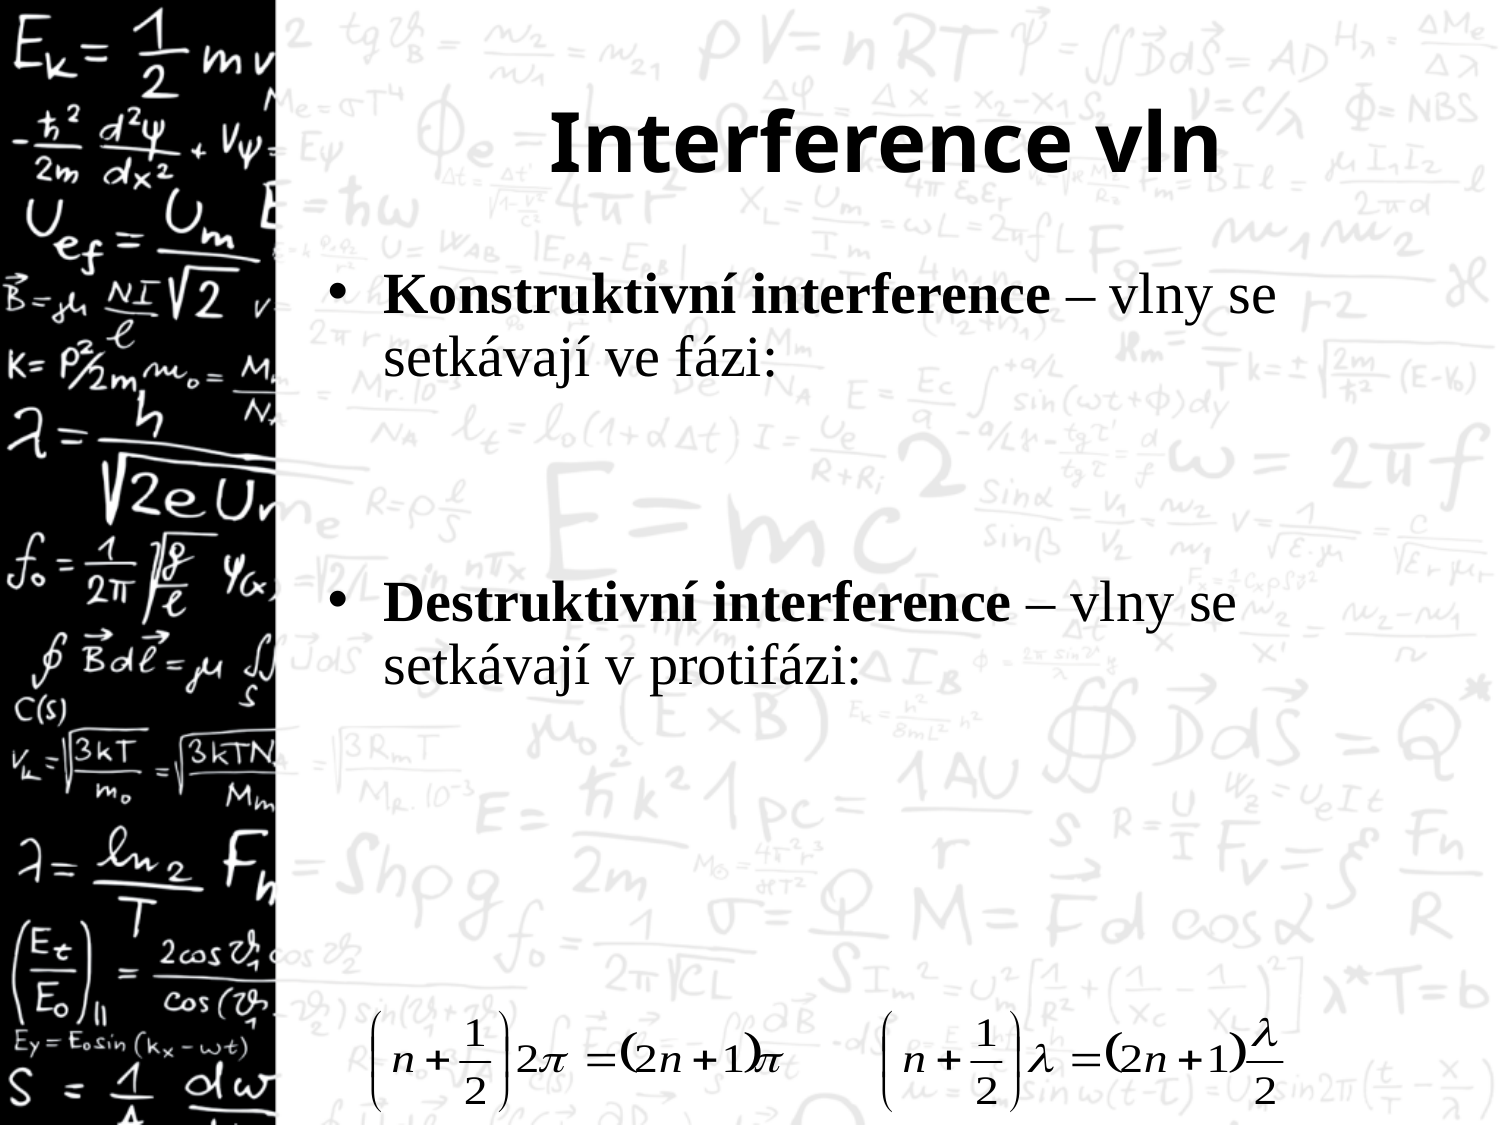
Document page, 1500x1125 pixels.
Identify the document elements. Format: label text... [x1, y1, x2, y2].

picture [0, 0, 1500, 1125]
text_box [359, 999, 1297, 1125]
title Interference vln [312, 45, 1461, 233]
